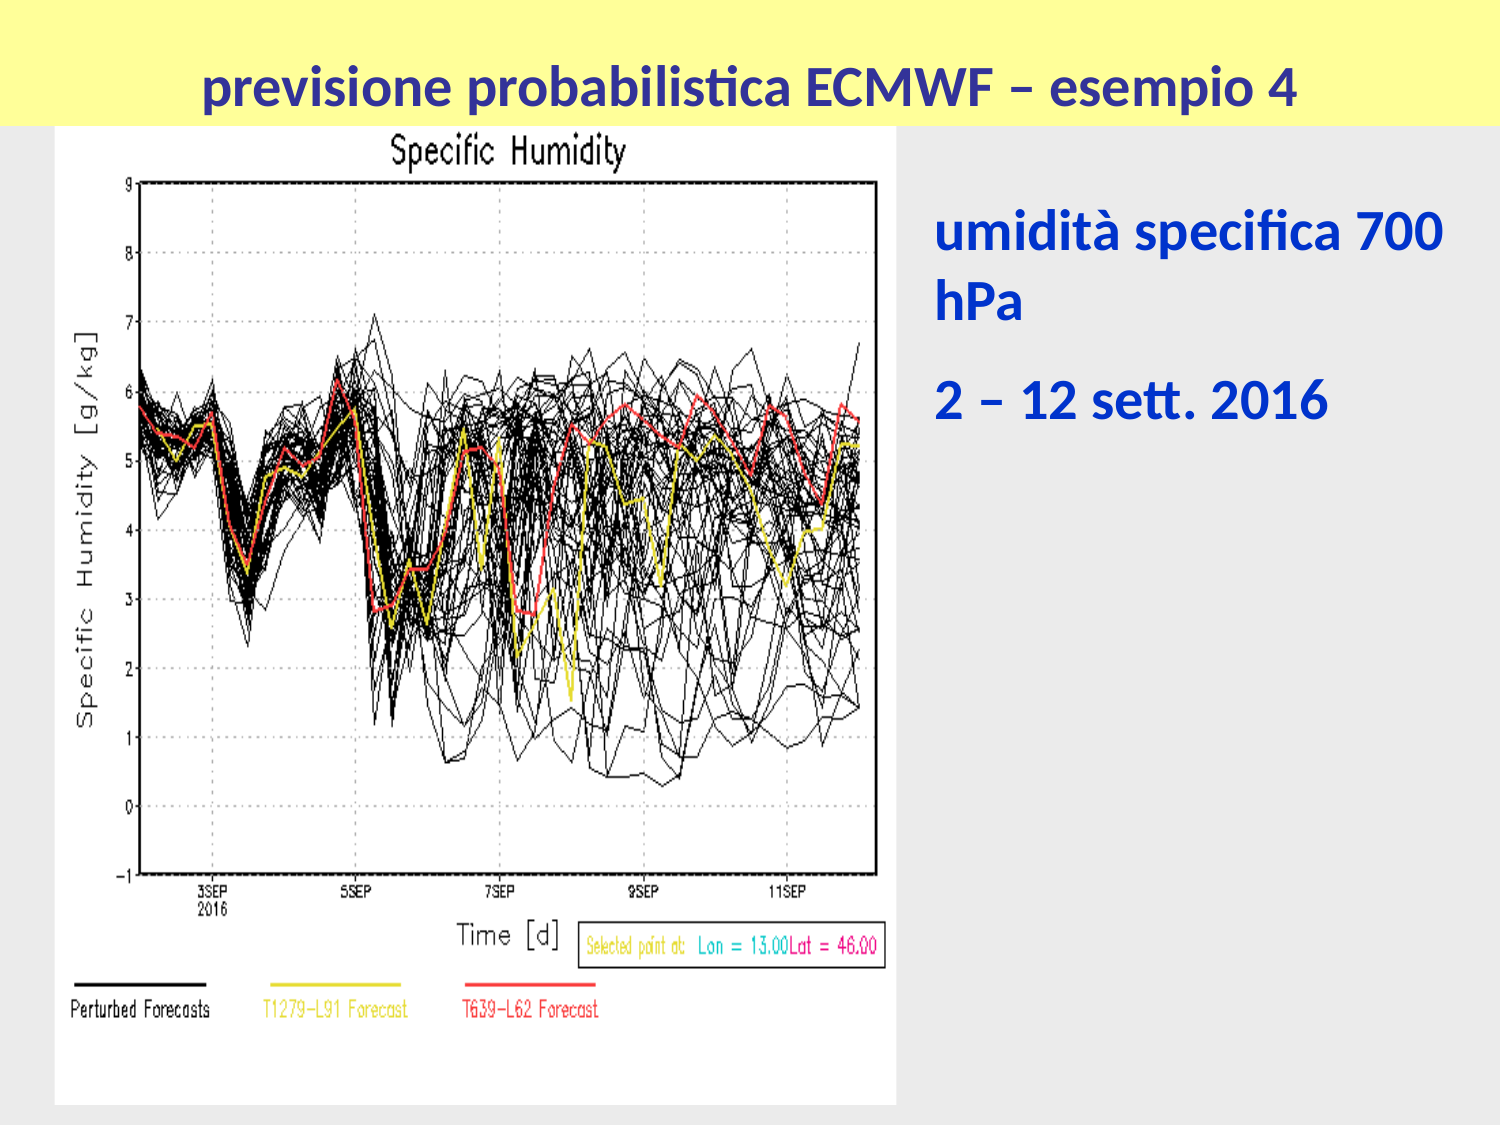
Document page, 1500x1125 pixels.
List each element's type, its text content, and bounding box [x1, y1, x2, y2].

text_box previsione probabilistica ECMWF – esempio 4 [0, 0, 1500, 126]
picture [54, 125, 897, 1105]
text_box umidità specifica 700 hPa 2 – 12 sett. 2016 [919, 184, 1459, 439]
